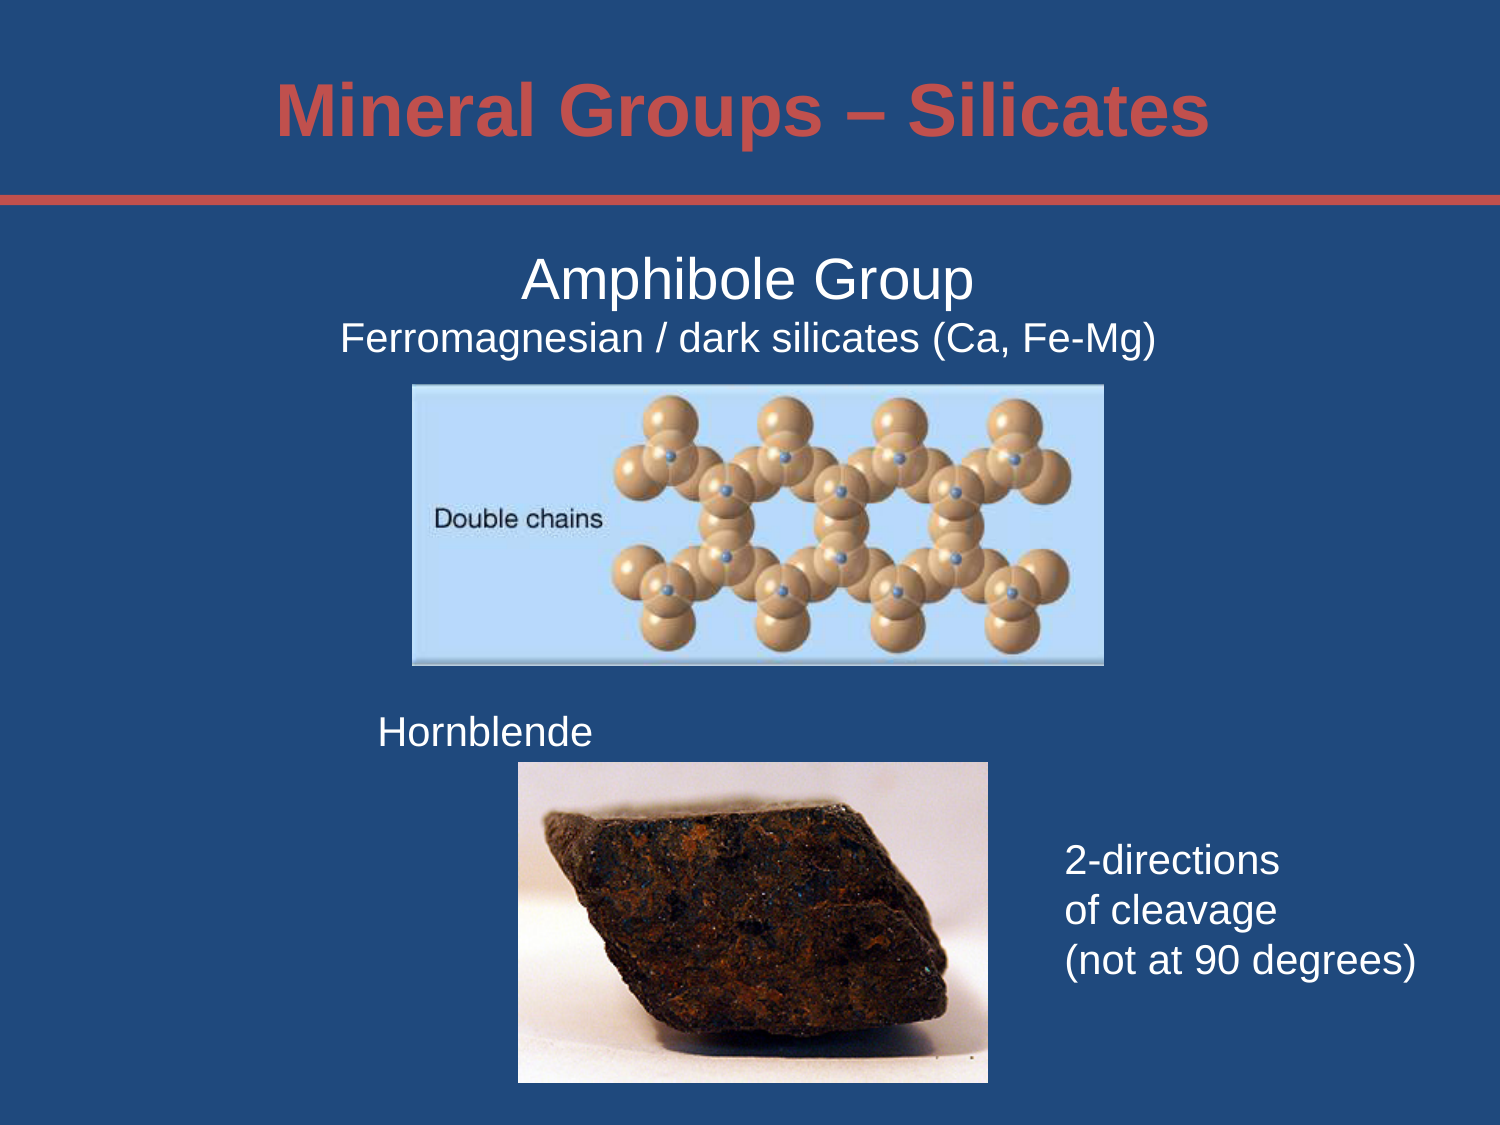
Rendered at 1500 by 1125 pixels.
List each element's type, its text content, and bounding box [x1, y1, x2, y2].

picture [518, 762, 988, 1083]
text_box Hornblende [362, 697, 609, 763]
text_box Amphibole Group Ferromagnesian / dark silicates (Ca, Fe-Mg) [325, 233, 1173, 369]
text_box 2-directions of cleavage (not at 90 degrees) [1049, 825, 1432, 990]
title Mineral Groups – Silicates [50, 12, 1438, 200]
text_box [412, 384, 1104, 666]
